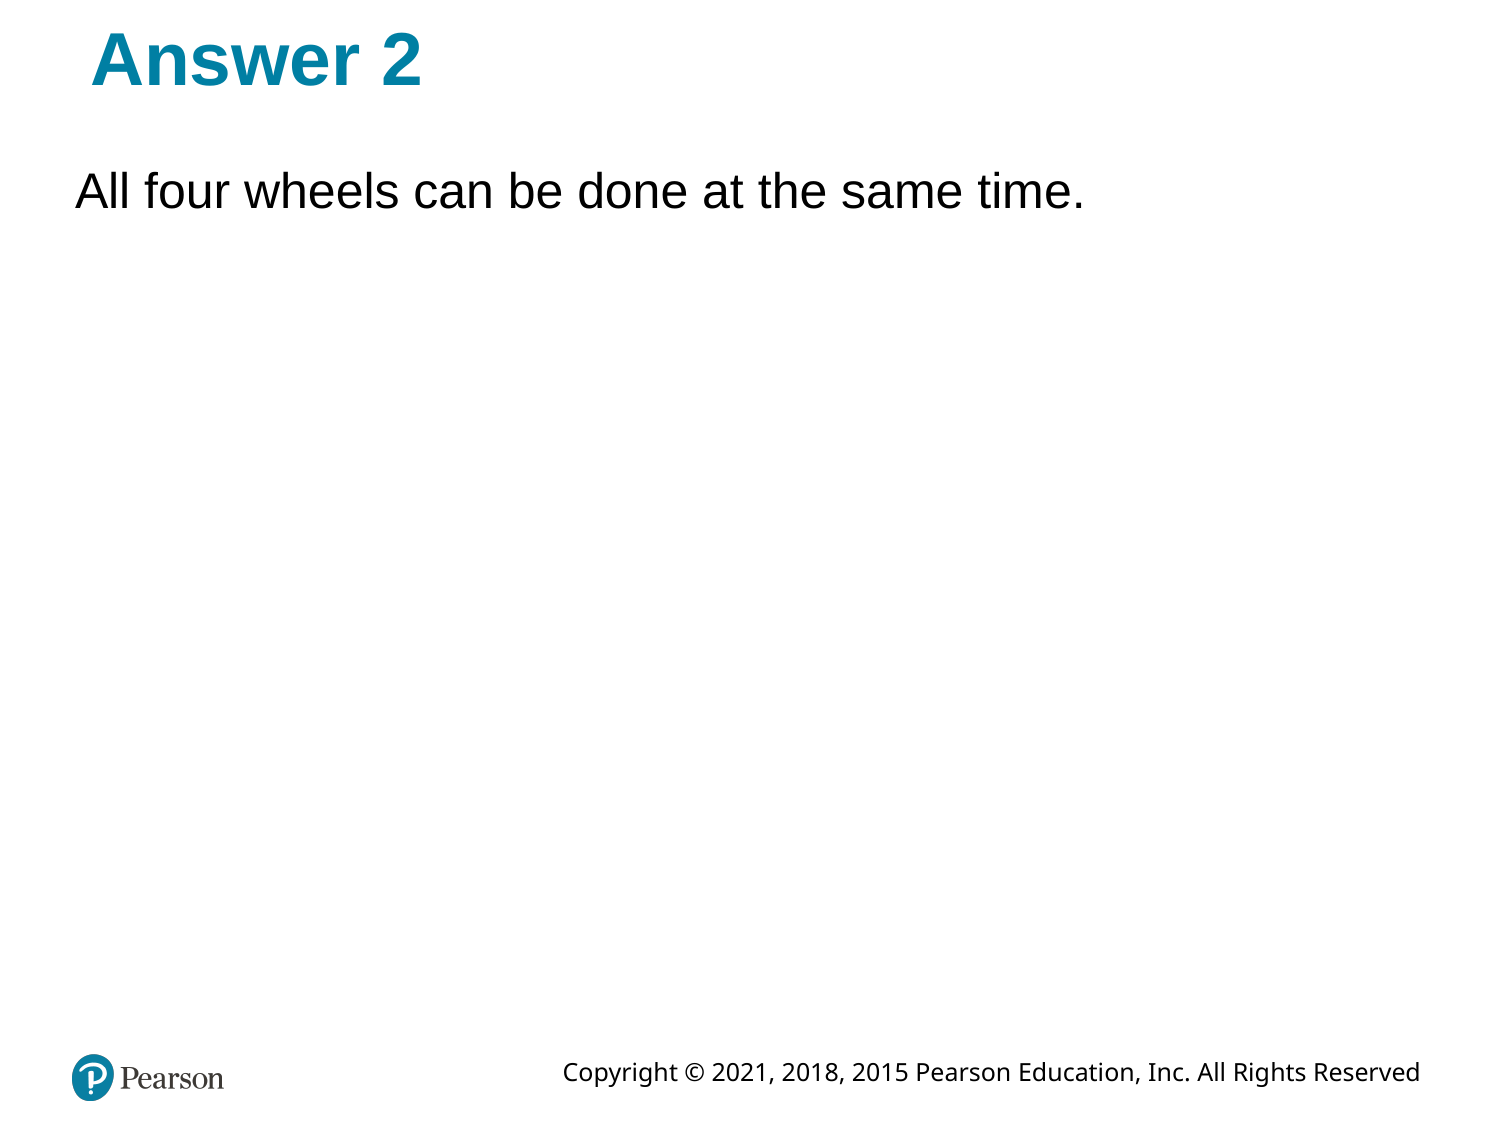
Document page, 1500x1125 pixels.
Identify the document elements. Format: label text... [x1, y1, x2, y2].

title Answer 2 [75, 24, 1425, 116]
picture [72, 1087, 83, 1101]
list All four wheels can be done at the same time. [75, 150, 1425, 213]
picture [98, 1054, 224, 1101]
picture [80, 1063, 106, 1088]
picture [72, 1054, 88, 1070]
